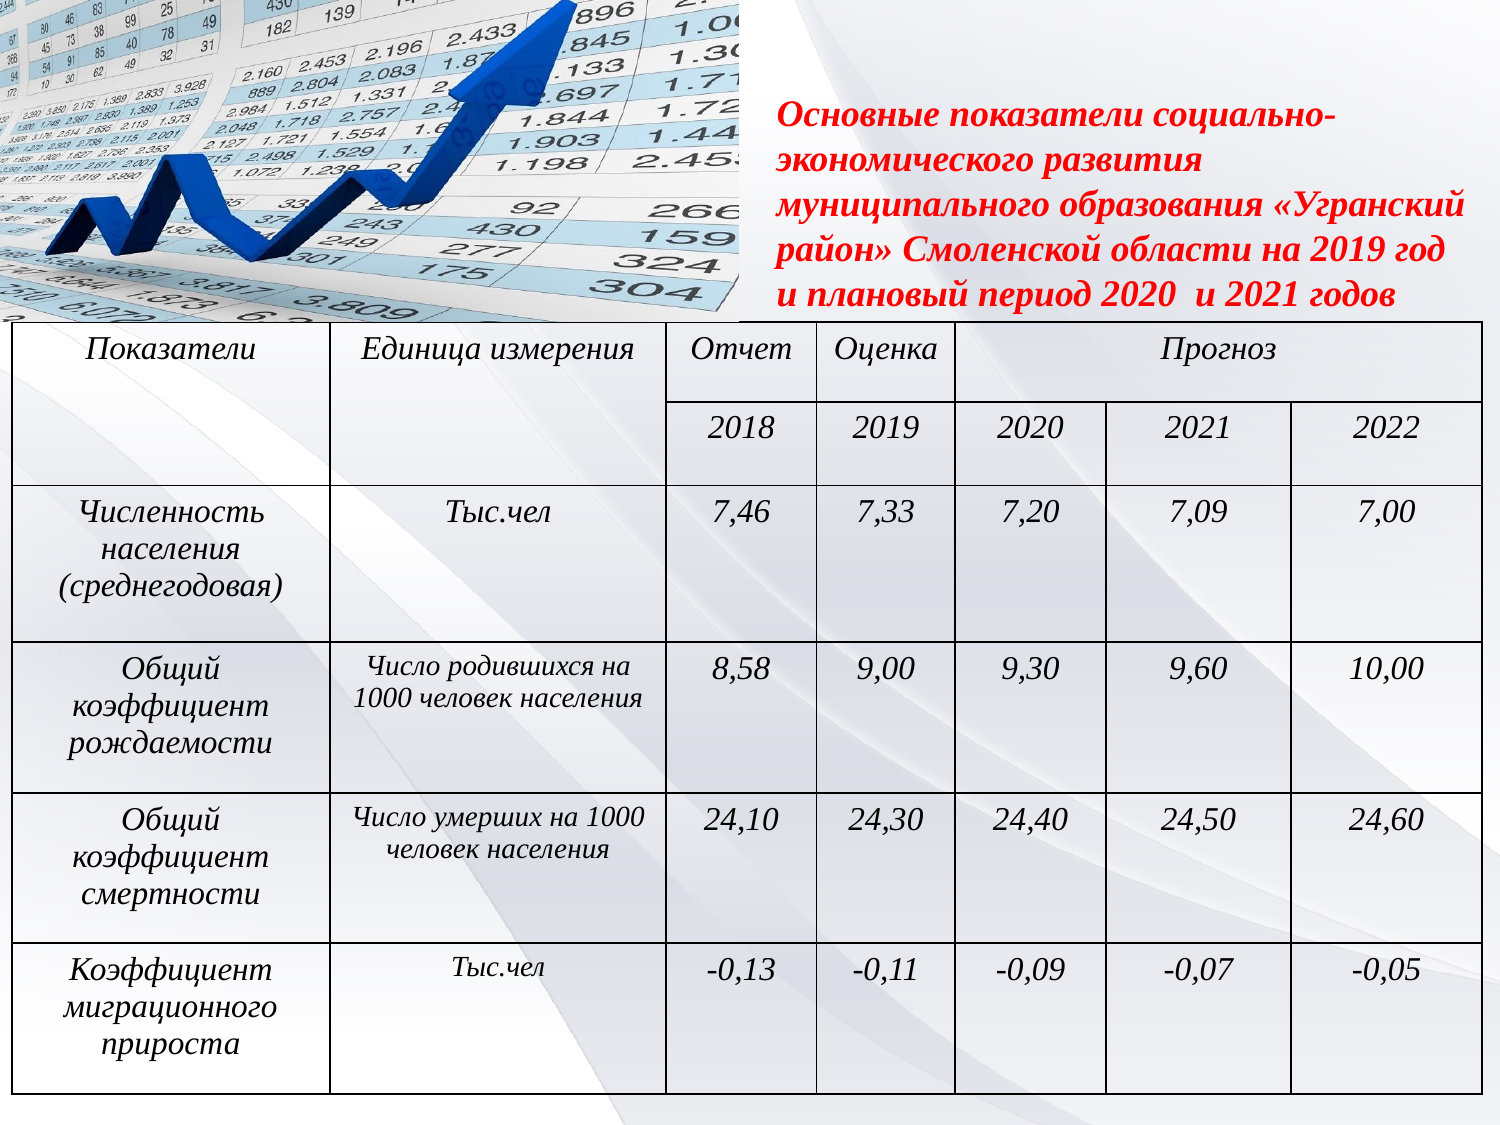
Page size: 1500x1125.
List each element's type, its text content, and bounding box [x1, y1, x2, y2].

table_cell Коэффициент миграционного прироста [13, 944, 329, 1093]
table_cell 24,40 [956, 794, 1105, 942]
table_cell 7,00 [1292, 486, 1481, 641]
table_cell 7,09 [1107, 486, 1290, 641]
table_cell 9,00 [817, 643, 954, 792]
table_cell 7,46 [667, 486, 816, 641]
title Основные показатели социально-экономического развития муниципального образования «Угранский район» Смоленской области на 2019 год и плановый период 2020 и 2021 годов [761, 0, 1483, 323]
table_cell Тыс.чел [331, 944, 665, 1093]
table_cell Число родившихся на 1000 человек населения [331, 643, 665, 792]
table_cell 24,60 [1292, 794, 1481, 942]
table_cell 2019 [817, 403, 954, 485]
table_cell -0,11 [817, 944, 954, 1093]
table_cell 8,58 [667, 643, 816, 792]
table_cell 24,50 [1107, 794, 1290, 942]
table_cell Численность населения (среднегодовая) [13, 486, 329, 641]
table_cell 2021 [1107, 403, 1290, 485]
table_cell 10,00 [1292, 643, 1481, 792]
table_cell -0,09 [956, 944, 1105, 1093]
table_header Показатели [13, 330, 329, 485]
picture [0, 0, 1500, 1125]
table_cell 24,10 [667, 794, 816, 942]
table_cell Тыс.чел [331, 486, 665, 641]
table_header Прогноз [956, 323, 1481, 401]
table_cell 2020 [956, 403, 1105, 485]
table_cell 2018 [667, 403, 816, 485]
table_cell 9,30 [956, 643, 1105, 792]
table_cell -0,13 [667, 944, 816, 1093]
table_cell 9,60 [1107, 643, 1290, 792]
table_header Оценка [817, 323, 954, 401]
table_cell Число умерших на 1000 человек населения [331, 794, 665, 942]
table_cell Общий коэффициент смертности [13, 794, 329, 942]
table_header Отчет [667, 323, 816, 401]
table_cell 7,20 [956, 486, 1105, 641]
table_cell 24,30 [817, 794, 954, 942]
table_cell -0,05 [1292, 944, 1481, 1093]
table_cell -0,07 [1107, 944, 1290, 1093]
table_cell 2022 [1292, 403, 1481, 485]
table_cell Общий коэффициент рождаемости [13, 643, 329, 792]
table_header Единица измерения [331, 330, 665, 485]
table_cell 7,33 [817, 486, 954, 641]
